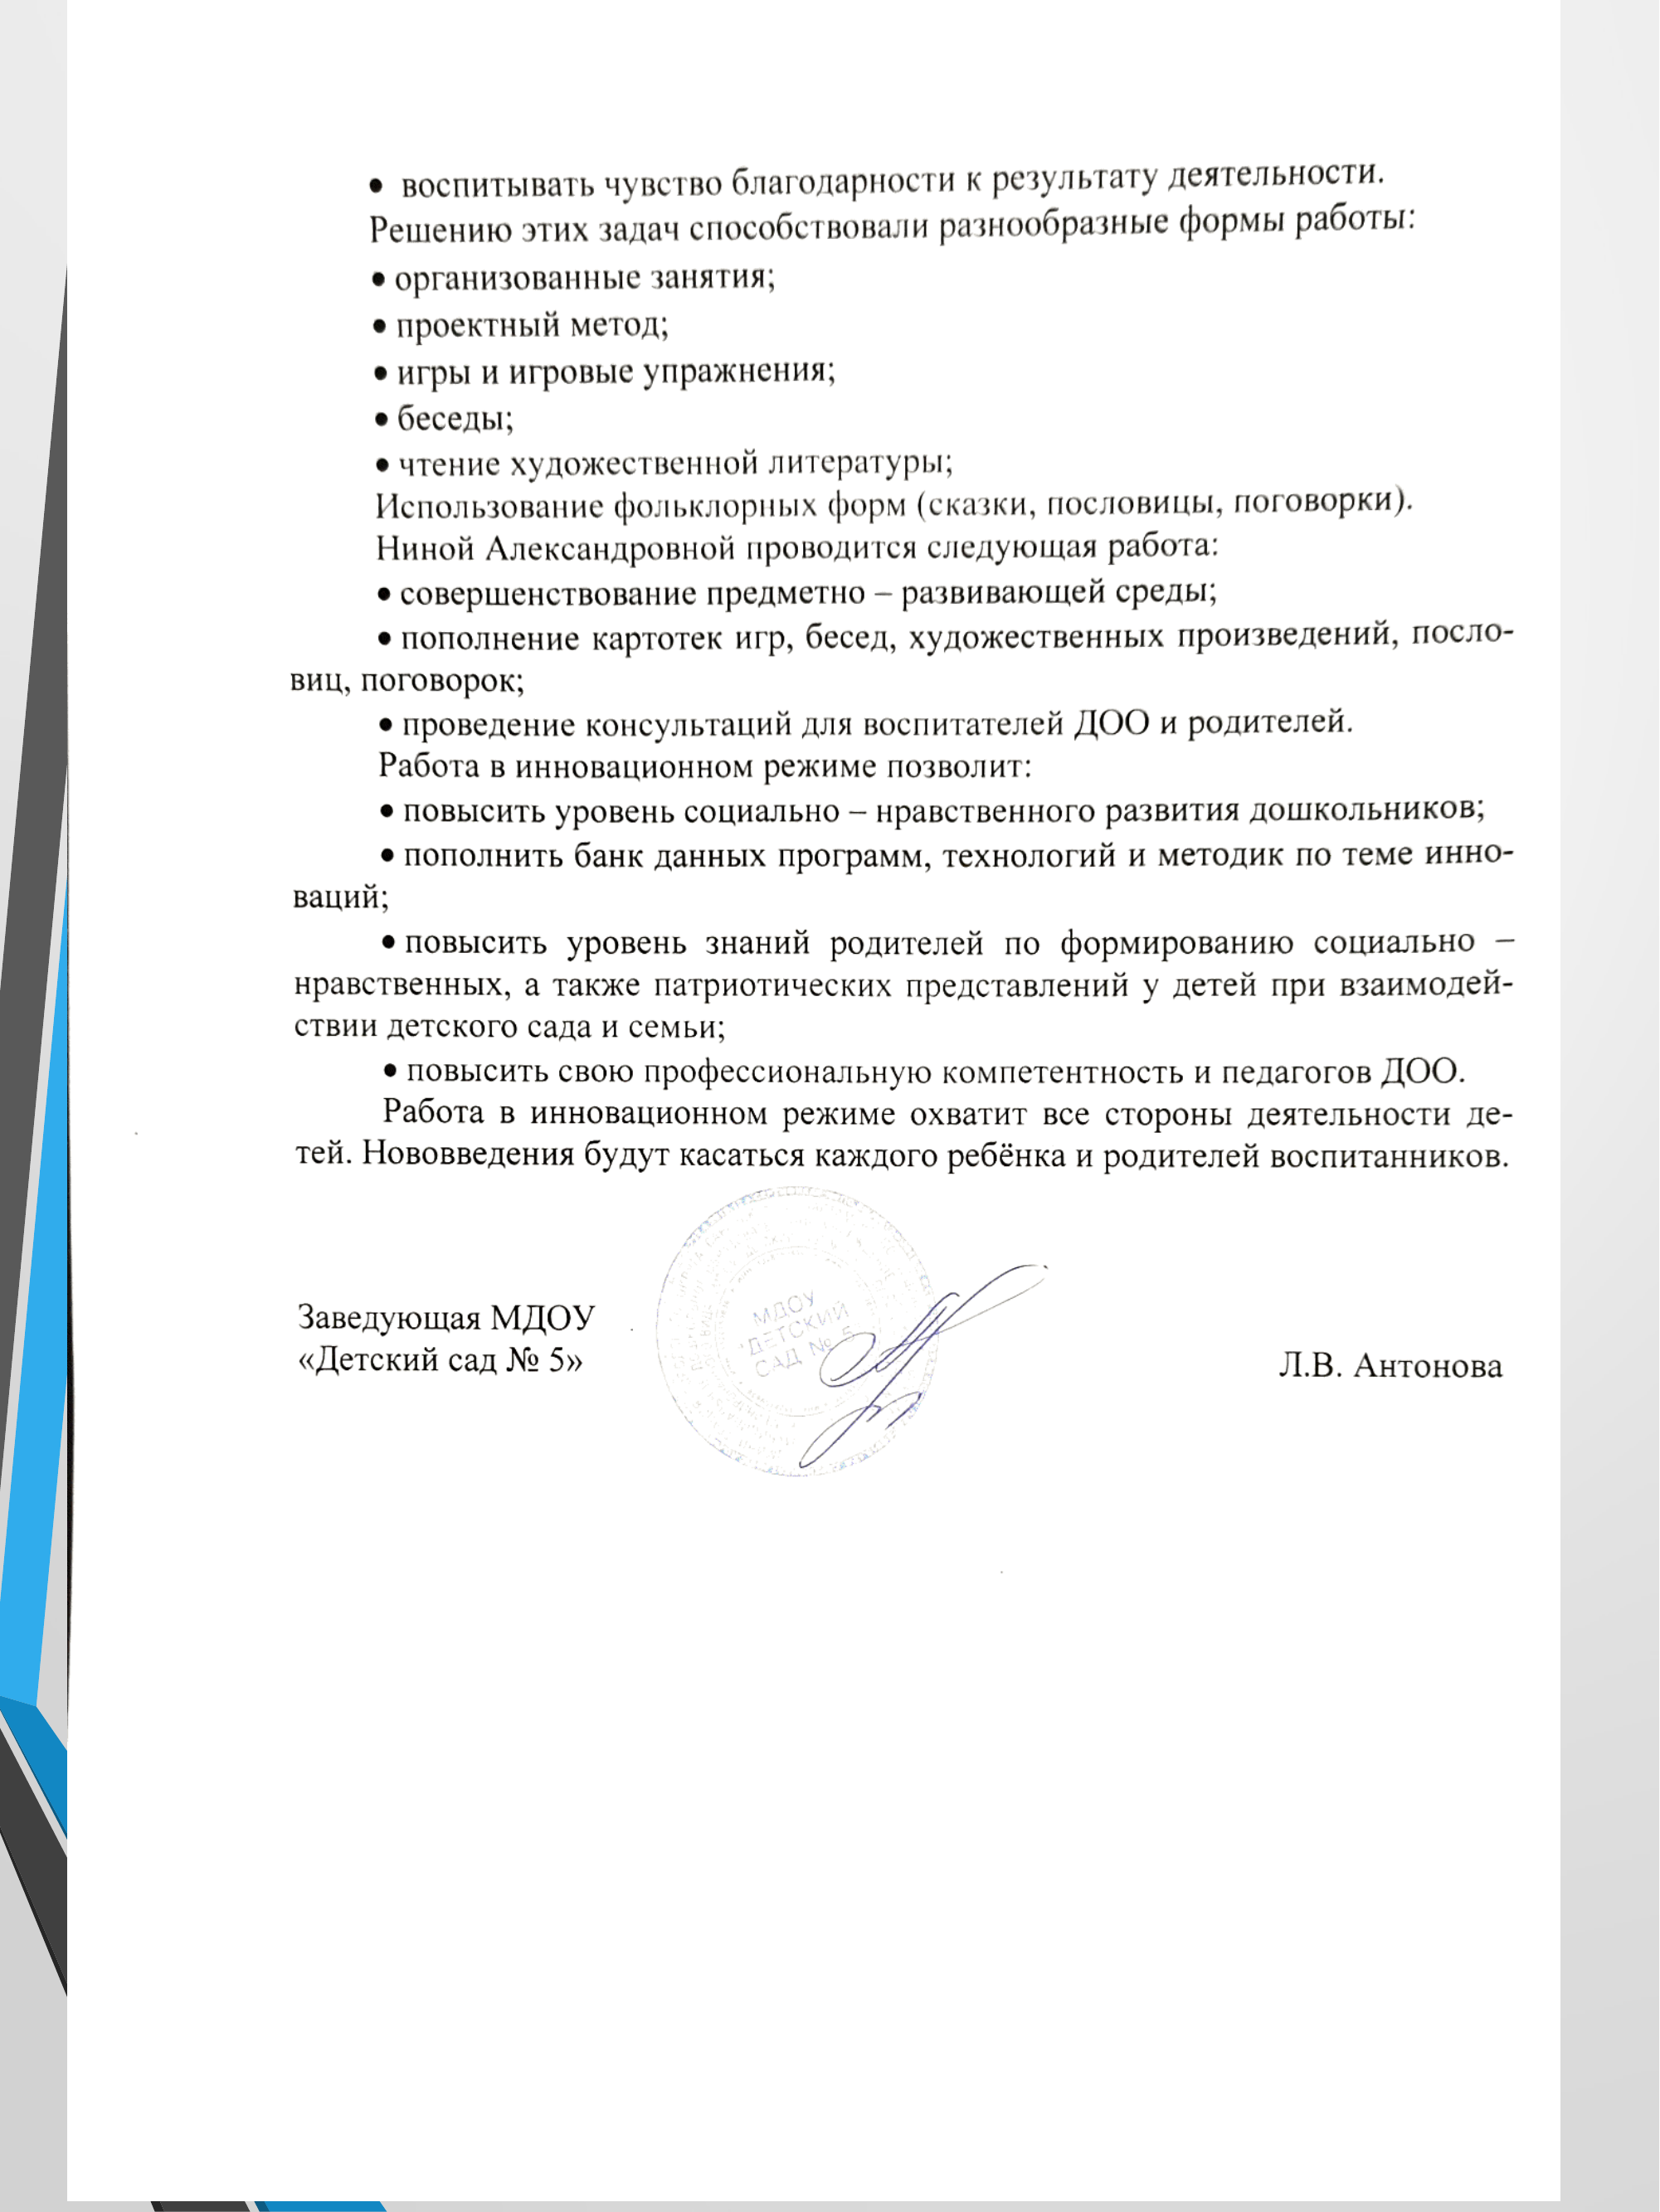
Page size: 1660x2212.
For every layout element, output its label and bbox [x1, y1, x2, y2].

list [67, 0, 1560, 2201]
